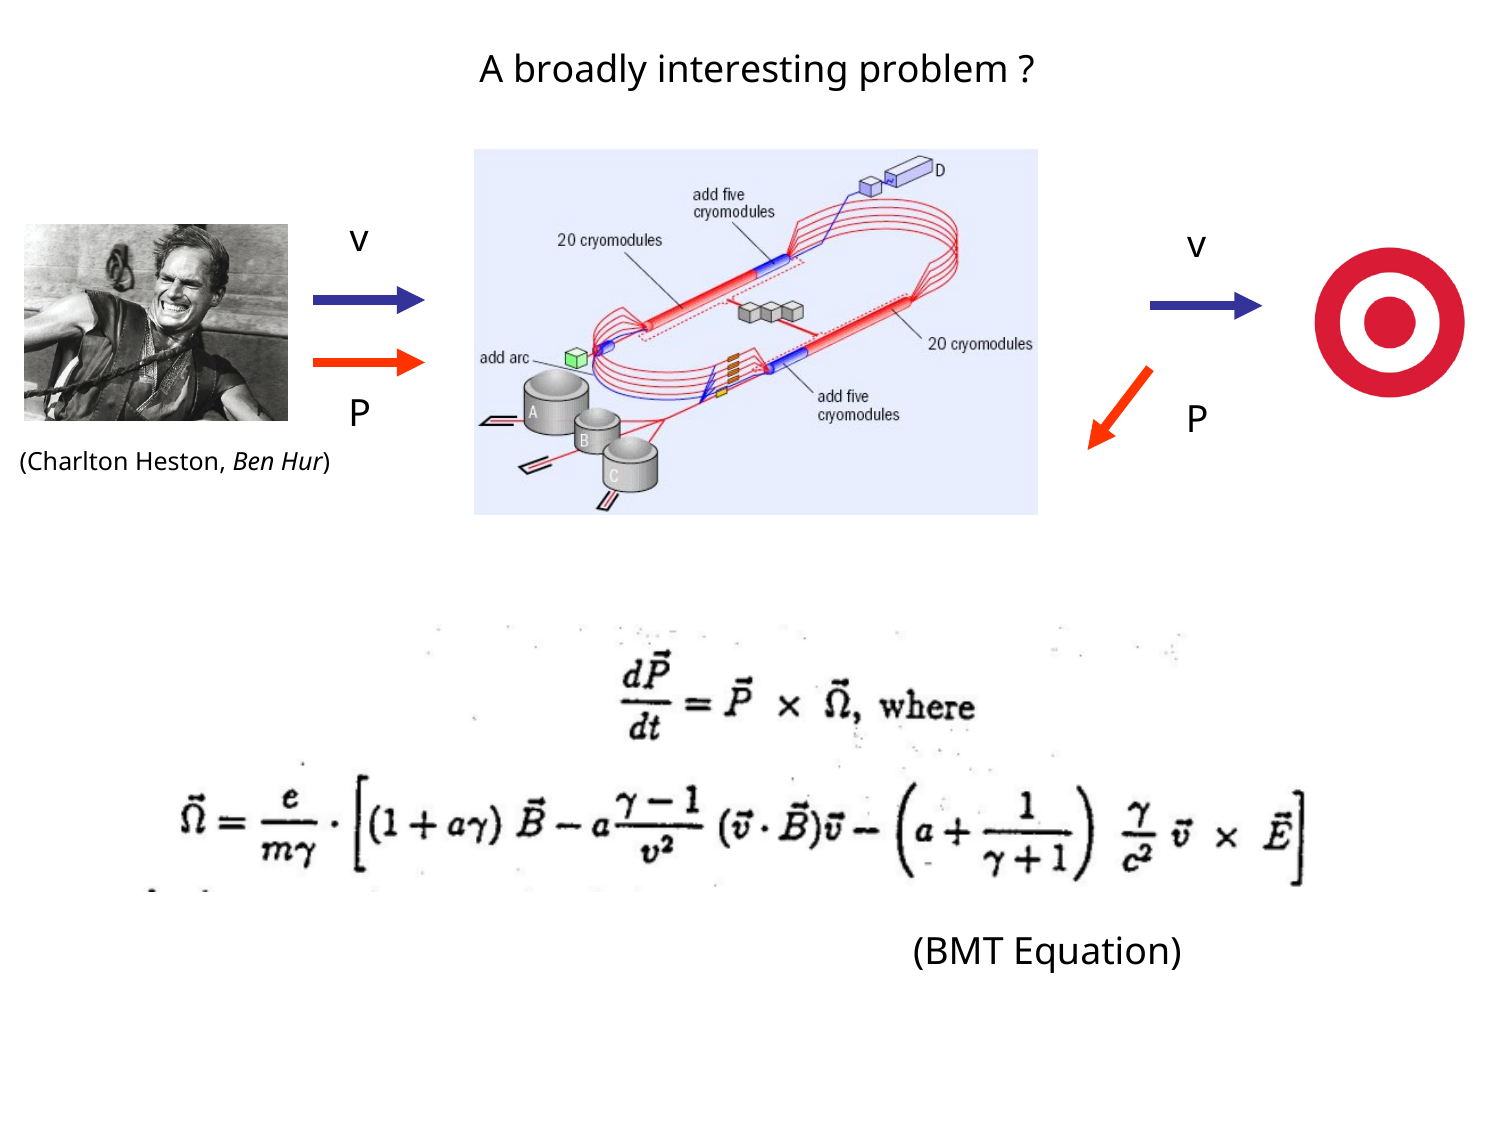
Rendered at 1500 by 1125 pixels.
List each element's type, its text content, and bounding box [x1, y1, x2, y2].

picture [137, 624, 1313, 892]
text_box P [1171, 387, 1224, 448]
text_box [1149, 299, 1263, 312]
text_box v [1172, 212, 1221, 273]
picture [474, 149, 1038, 515]
text_box [312, 356, 426, 369]
text_box v [334, 206, 384, 267]
text_box [312, 293, 426, 307]
text_box P [333, 381, 386, 443]
text_box A broadly interesting problem ? [465, 37, 1049, 98]
picture [1312, 245, 1466, 400]
picture [24, 224, 288, 421]
text_box (Charlton Heston, Ben Hur) [4, 437, 346, 483]
text_box [1087, 368, 1151, 451]
text_box (BMT Equation) [898, 919, 1197, 980]
